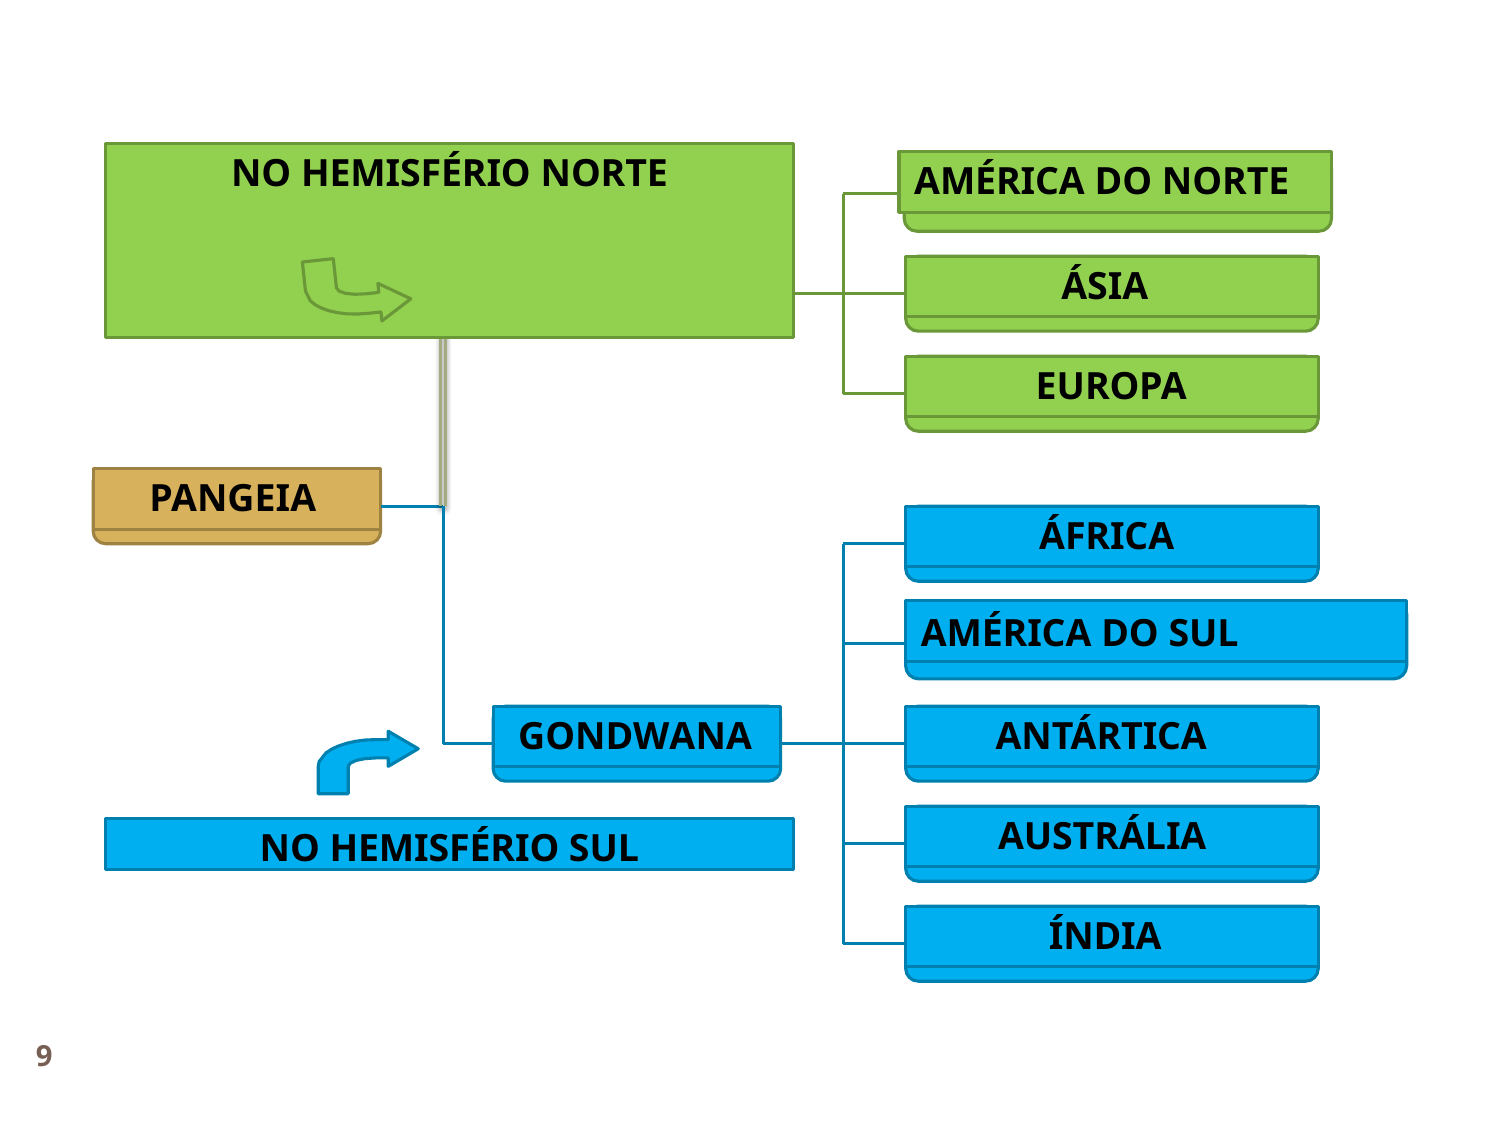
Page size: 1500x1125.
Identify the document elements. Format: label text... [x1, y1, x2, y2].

text_box NO HEMISFÉRIO SUL [105, 818, 794, 870]
text_box [905, 906, 1319, 967]
text_box [905, 506, 1319, 567]
text_box [905, 867, 1319, 882]
text_box [905, 662, 1407, 679]
text_box [905, 417, 1319, 432]
text_box 9 [33, 1035, 54, 1073]
text_box [432, 338, 454, 518]
text_box [302, 258, 411, 321]
text_box AMÉRICA DO NORTE [912, 155, 1319, 203]
title NO HEMISFÉRIO NORTE [105, 143, 794, 338]
text_box [905, 317, 1319, 332]
text_box [318, 731, 419, 794]
text_box [905, 567, 918, 582]
text_box ANTÁRTICA [993, 709, 1231, 757]
text_box ÁFRICA AMÉRICA DO SUL [918, 509, 1266, 654]
text_box [93, 468, 381, 530]
text_box [905, 967, 1319, 982]
text_box PANGEIA [147, 472, 327, 520]
text_box [905, 600, 1407, 662]
text_box [93, 530, 381, 544]
text_box EUROPA [1033, 359, 1191, 407]
text_box [904, 213, 1332, 232]
text_box GONDWANA [516, 709, 758, 757]
text_box [905, 356, 1319, 417]
text_box AUSTRÁLIA [996, 809, 1228, 857]
text_box [493, 767, 781, 782]
text_box [898, 151, 1332, 213]
text_box ÍNDIA [1046, 909, 1177, 957]
text_box [905, 706, 1319, 767]
text_box [905, 256, 1319, 317]
text_box [493, 706, 781, 767]
text_box [1266, 567, 1319, 582]
text_box [905, 806, 1319, 867]
text_box [905, 767, 1319, 782]
text_box ÁSIA [1059, 259, 1165, 307]
